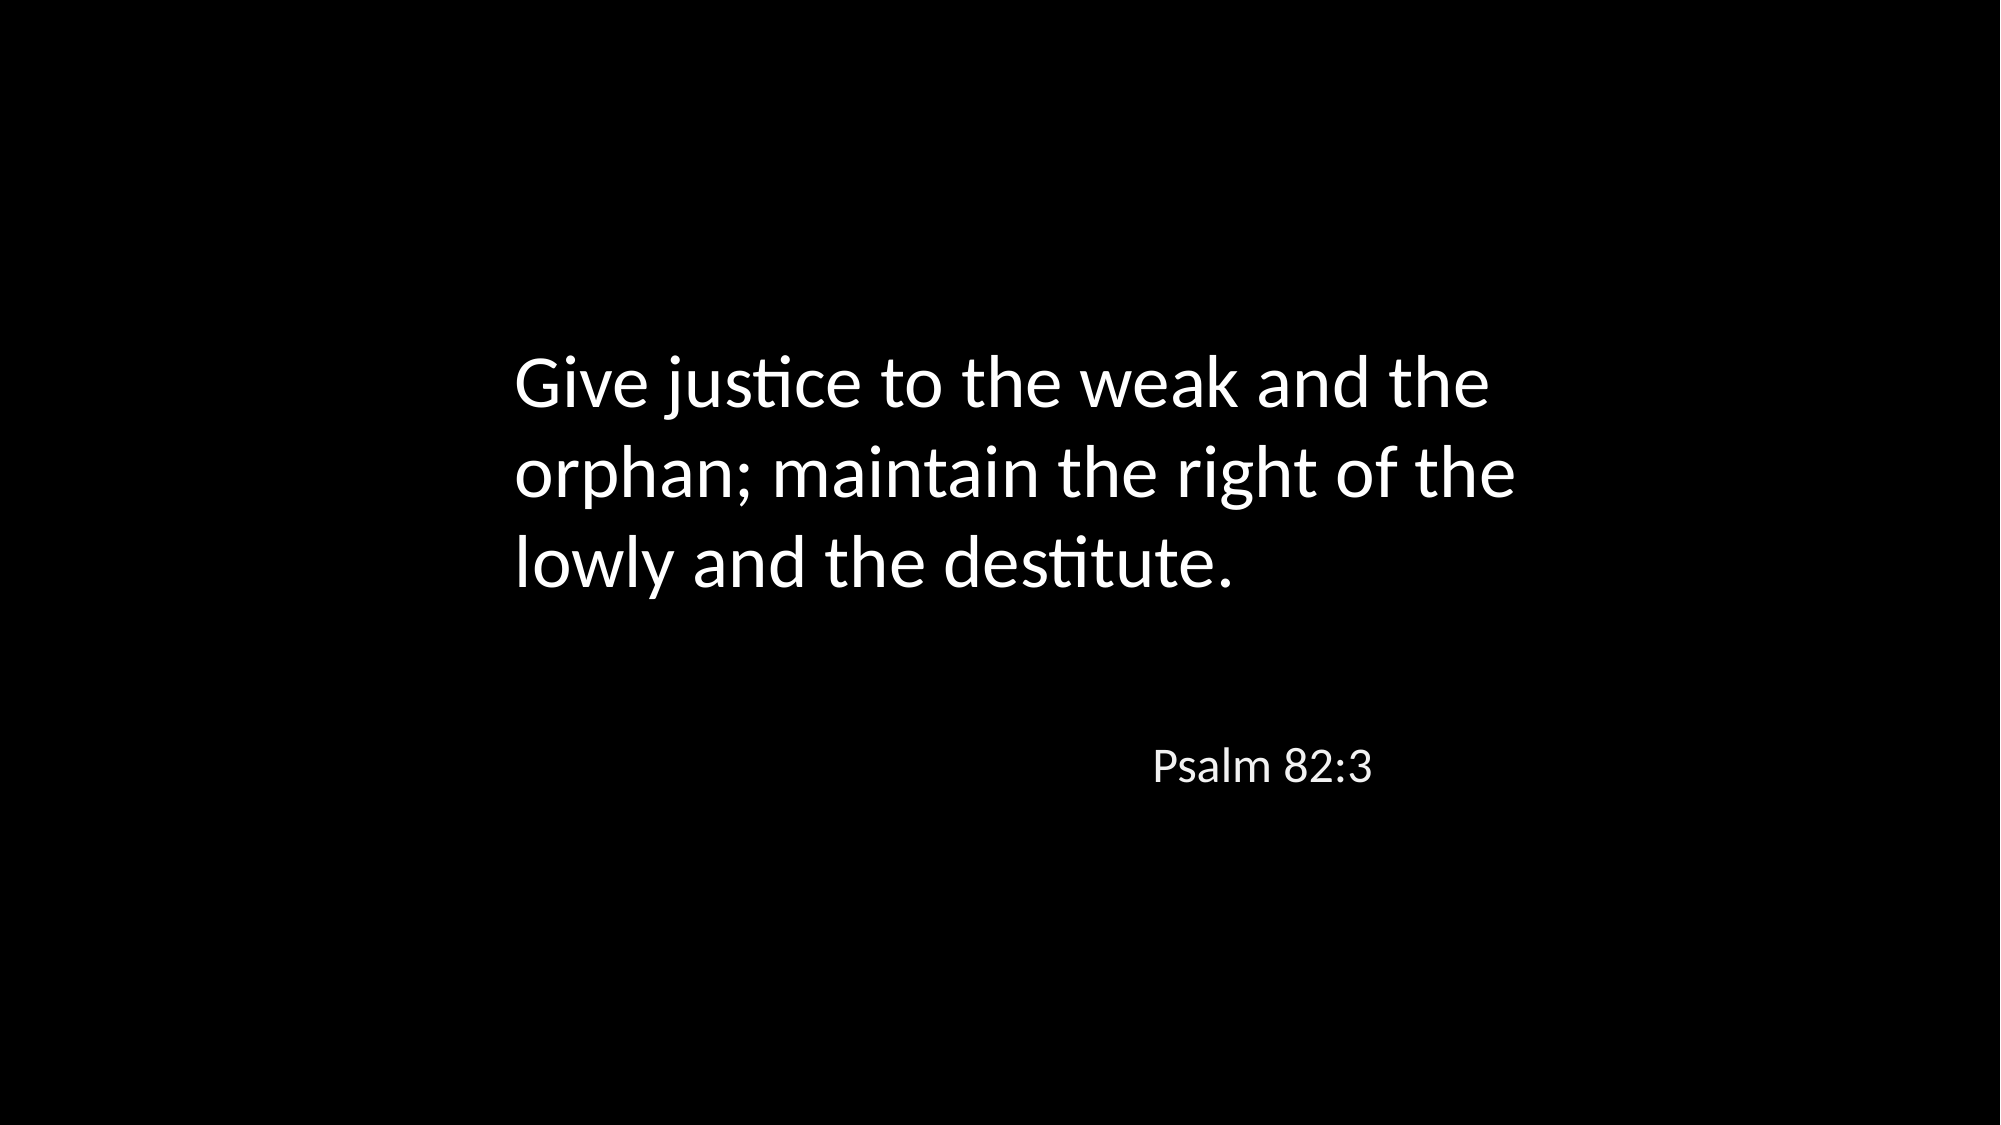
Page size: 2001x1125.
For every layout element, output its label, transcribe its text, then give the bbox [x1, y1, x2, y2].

text_box Psalm 82:3 [987, 724, 1538, 800]
text_box Give justice to the weak and the orphan; maintain the right of the lowly and the destitute. [499, 324, 1638, 610]
